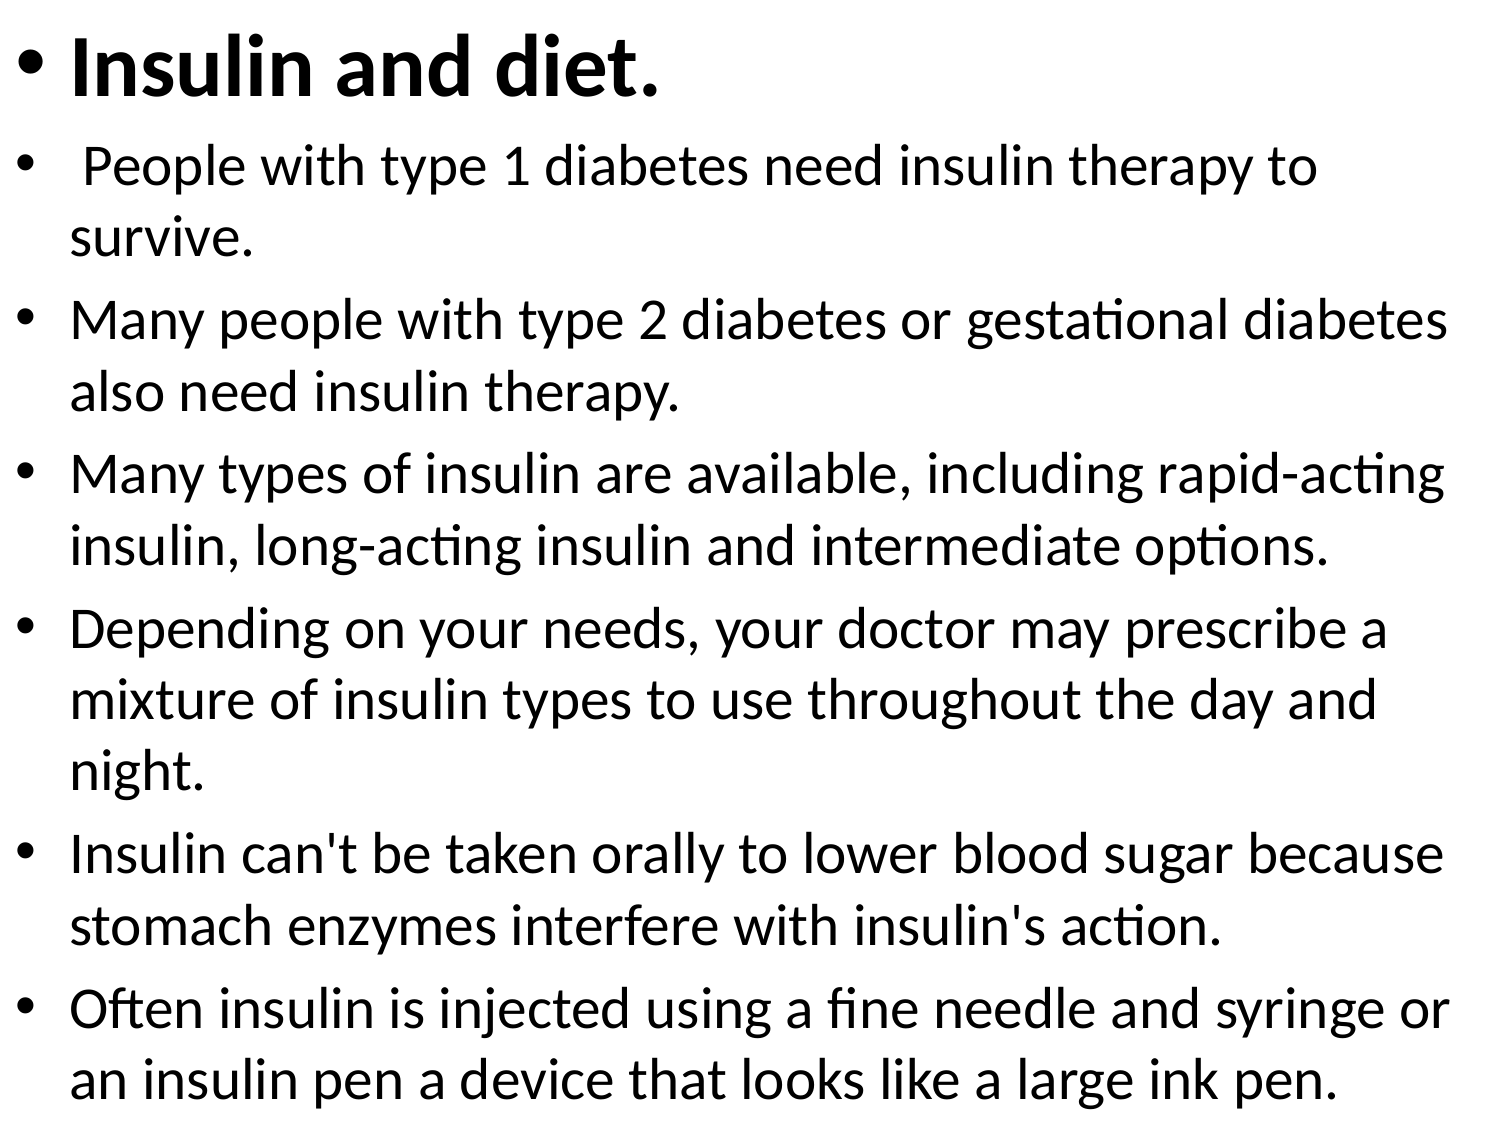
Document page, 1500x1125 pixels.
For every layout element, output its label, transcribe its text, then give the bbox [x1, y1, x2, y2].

list Insulin and diet. People with type 1 diabetes need insulin therapy to survive. Many people with type 2 diabetes or gestational diabetes also need insulin therapy. Many types of insulin are available, including rapid-acting insulin, long-acting insulin and intermediate options. Depending on your needs, your doctor may prescribe a mixture of insulin types to use throughout the day and night. Insulin can't be taken orally to lower blood sugar because stomach enzymes interfere with insulin's action. Often insulin is injected using a fine needle and syringe or an insulin pen a device that looks like a large ink pen. [0, 0, 1500, 1125]
